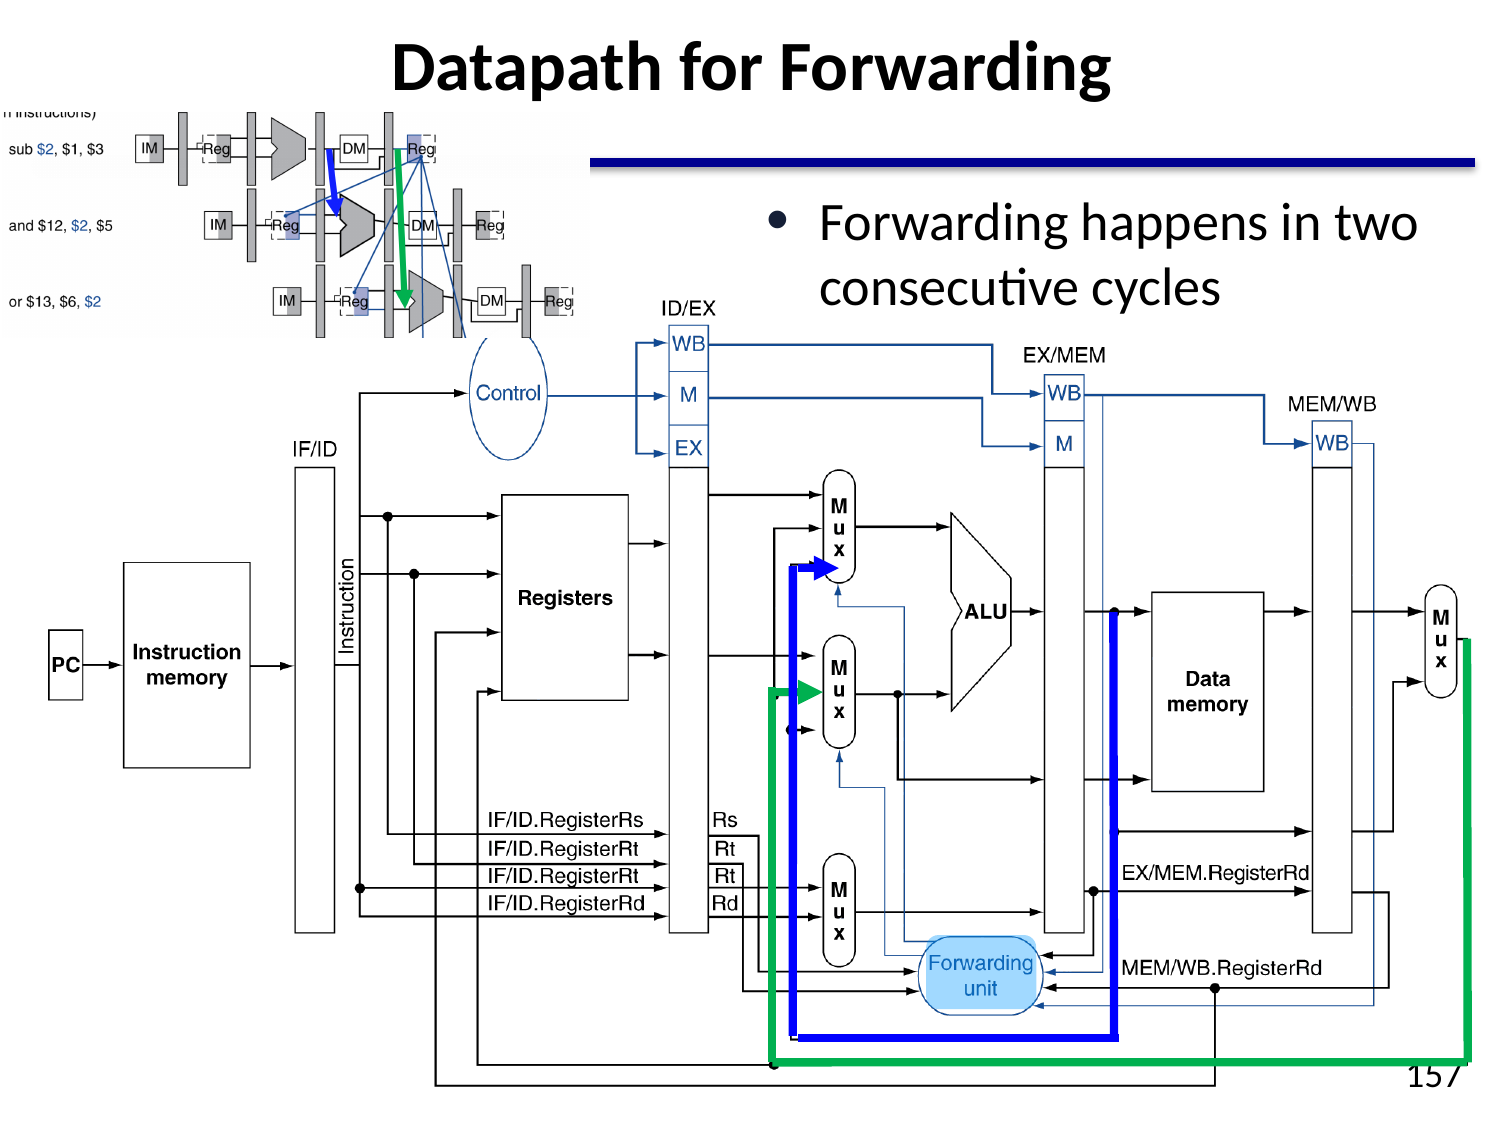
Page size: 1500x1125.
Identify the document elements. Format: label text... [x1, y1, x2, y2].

list Forwarding happens in two consecutive cycles [751, 178, 1500, 1046]
title Datapath for Forwarding [48, 12, 1456, 113]
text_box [792, 566, 1120, 1039]
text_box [771, 638, 1468, 1063]
slide_number 157 [1127, 1042, 1478, 1103]
picture [1, 112, 1468, 1087]
